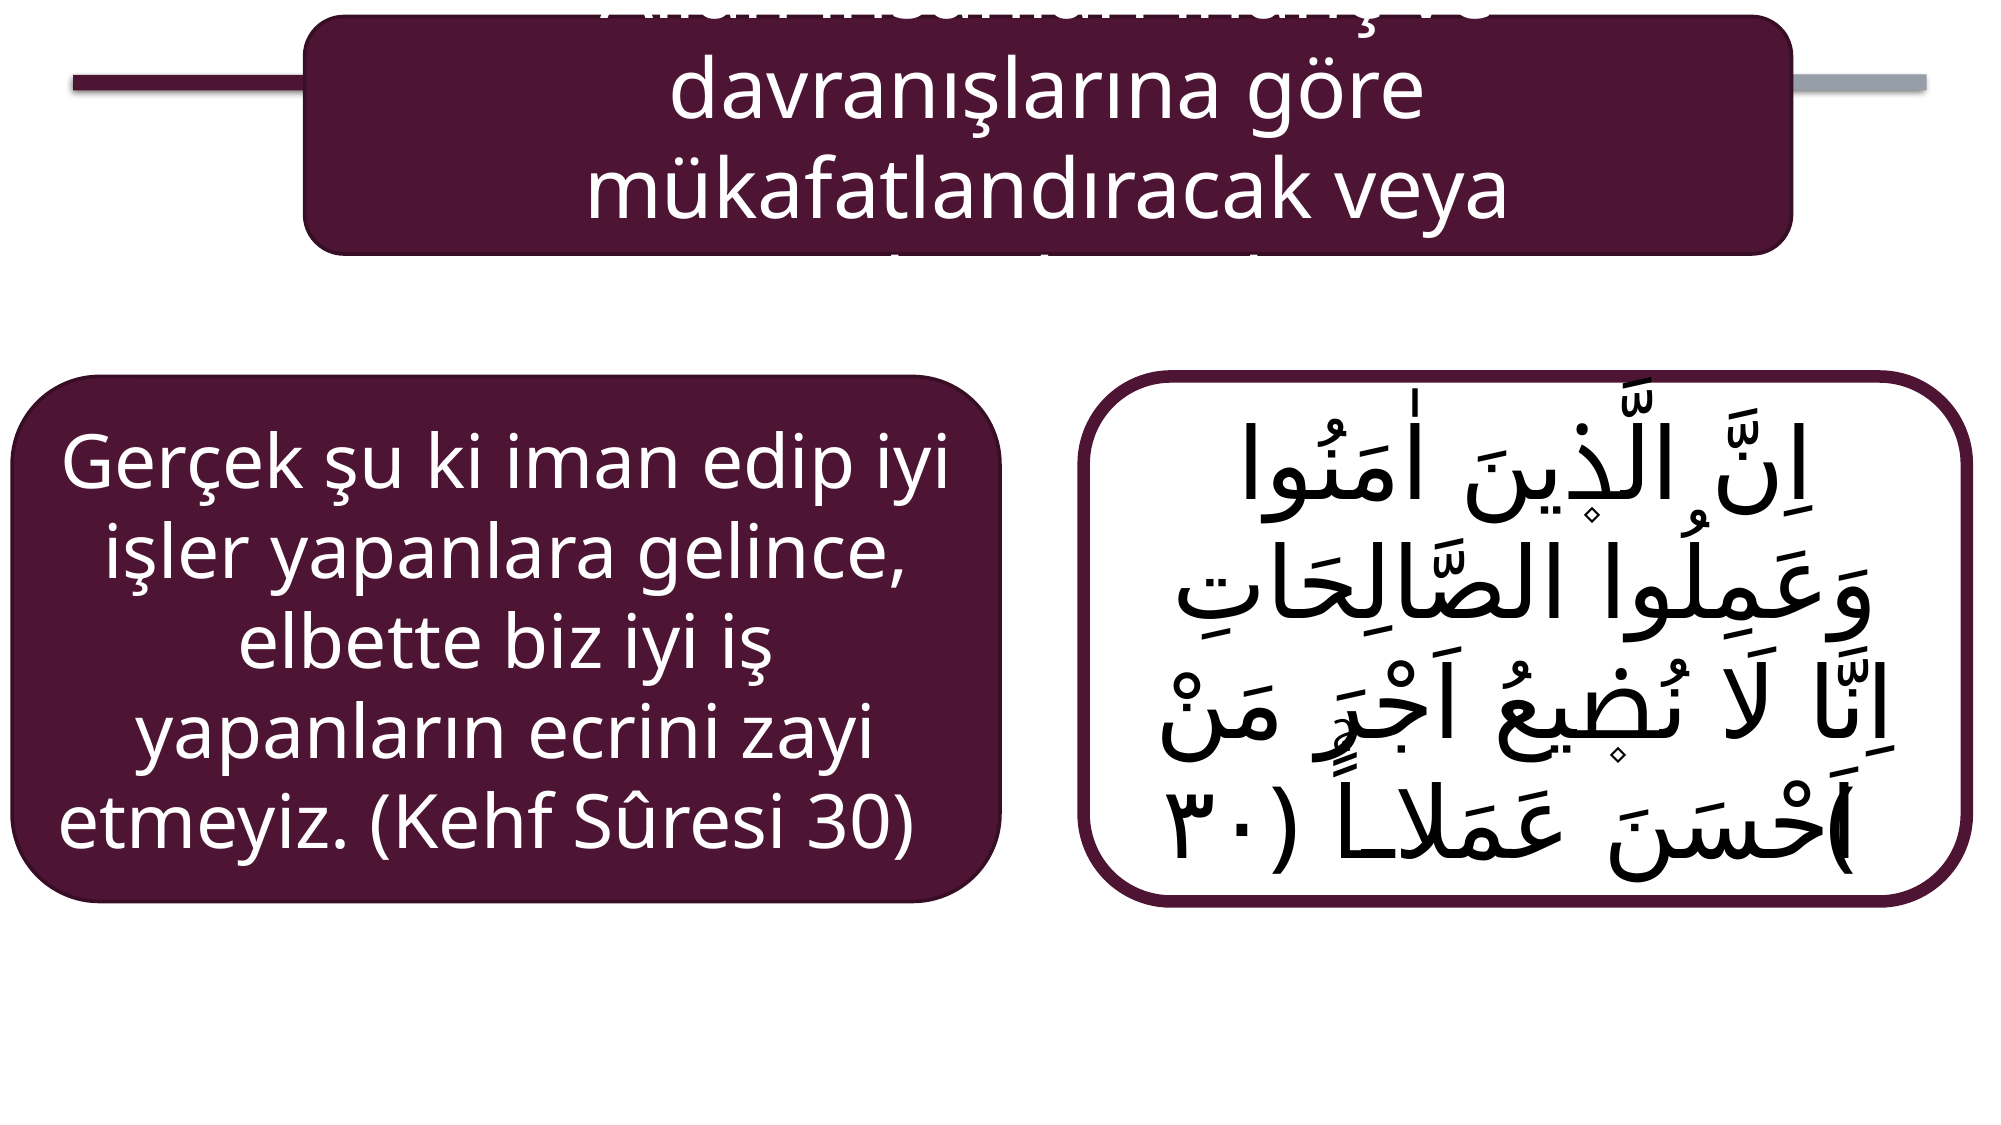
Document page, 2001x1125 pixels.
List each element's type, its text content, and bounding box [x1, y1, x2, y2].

text_box Gerçek şu ki iman edip iyi işler yapanlara gelince, elbette biz iyi iş yapanların ecrini zayi etmeyiz. (Kehf Sûresi 30) [10, 374, 1002, 904]
text_box اِنَّ الَّذ۪ينَ اٰمَنُوا وَعَمِلُوا الصَّالِحَاتِ اِنَّا لَا نُض۪يعُ اَجْرَ مَنْ اَحْسَنَ عَمَلاًۚ ﴿٣٠﴾ [1081, 374, 1969, 904]
text_box Allah insanları inanç ve davranışlarına göre mükafatlandıracak veya cezalandıracaktır. [302, 14, 1794, 256]
